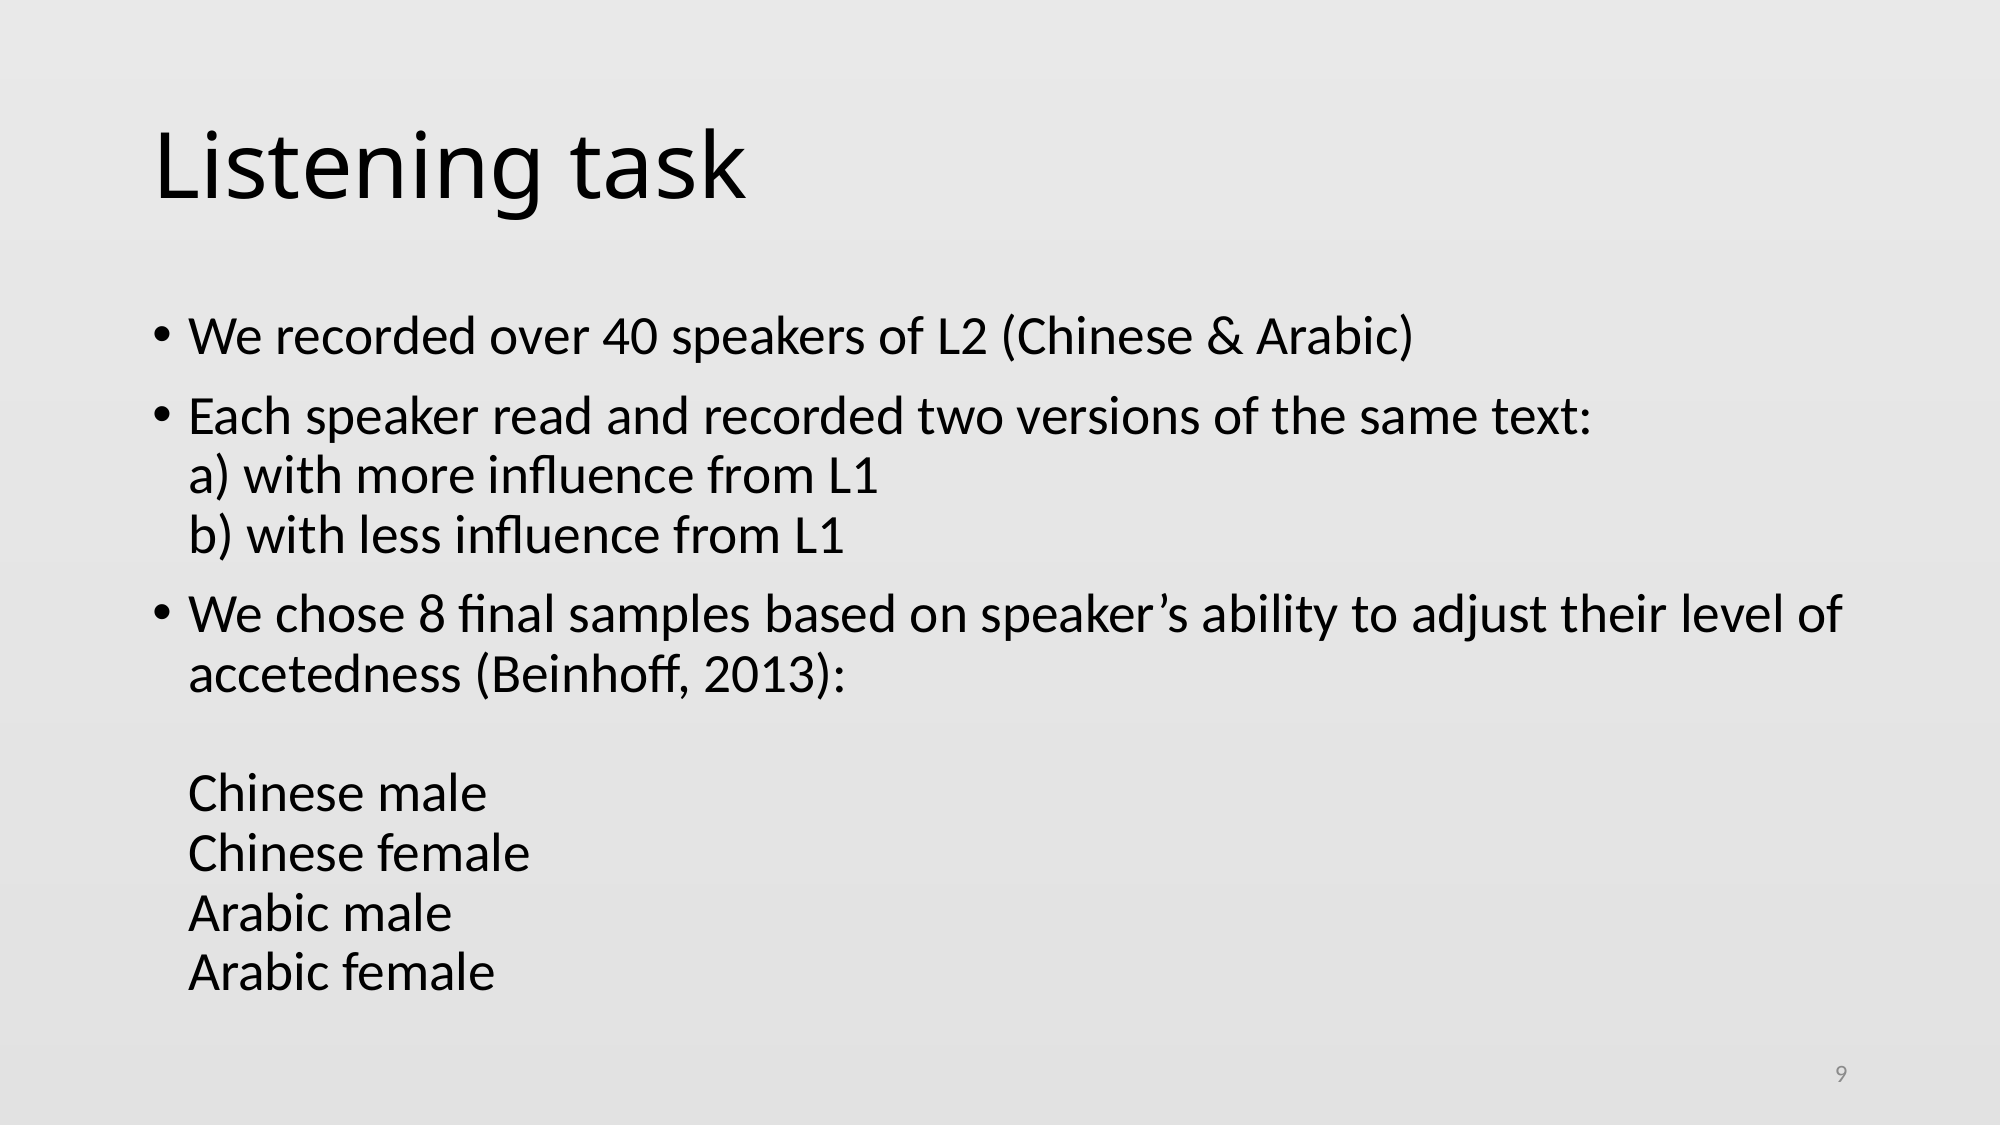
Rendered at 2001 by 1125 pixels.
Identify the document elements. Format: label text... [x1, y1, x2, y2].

list We recorded over 40 speakers of L2 (Chinese & Arabic) Each speaker read and recorded two versions of the same text: a) with more influence from L1 b) with less influence from L1 We chose 8 final samples based on speaker’s ability to adjust their level of accetedness (Beinhoff, 2013): Chinese male Chinese female Arabic male Arabic female [137, 299, 1863, 1014]
slide_number 9 [1412, 1042, 1863, 1103]
title Listening task [137, 59, 1863, 278]
